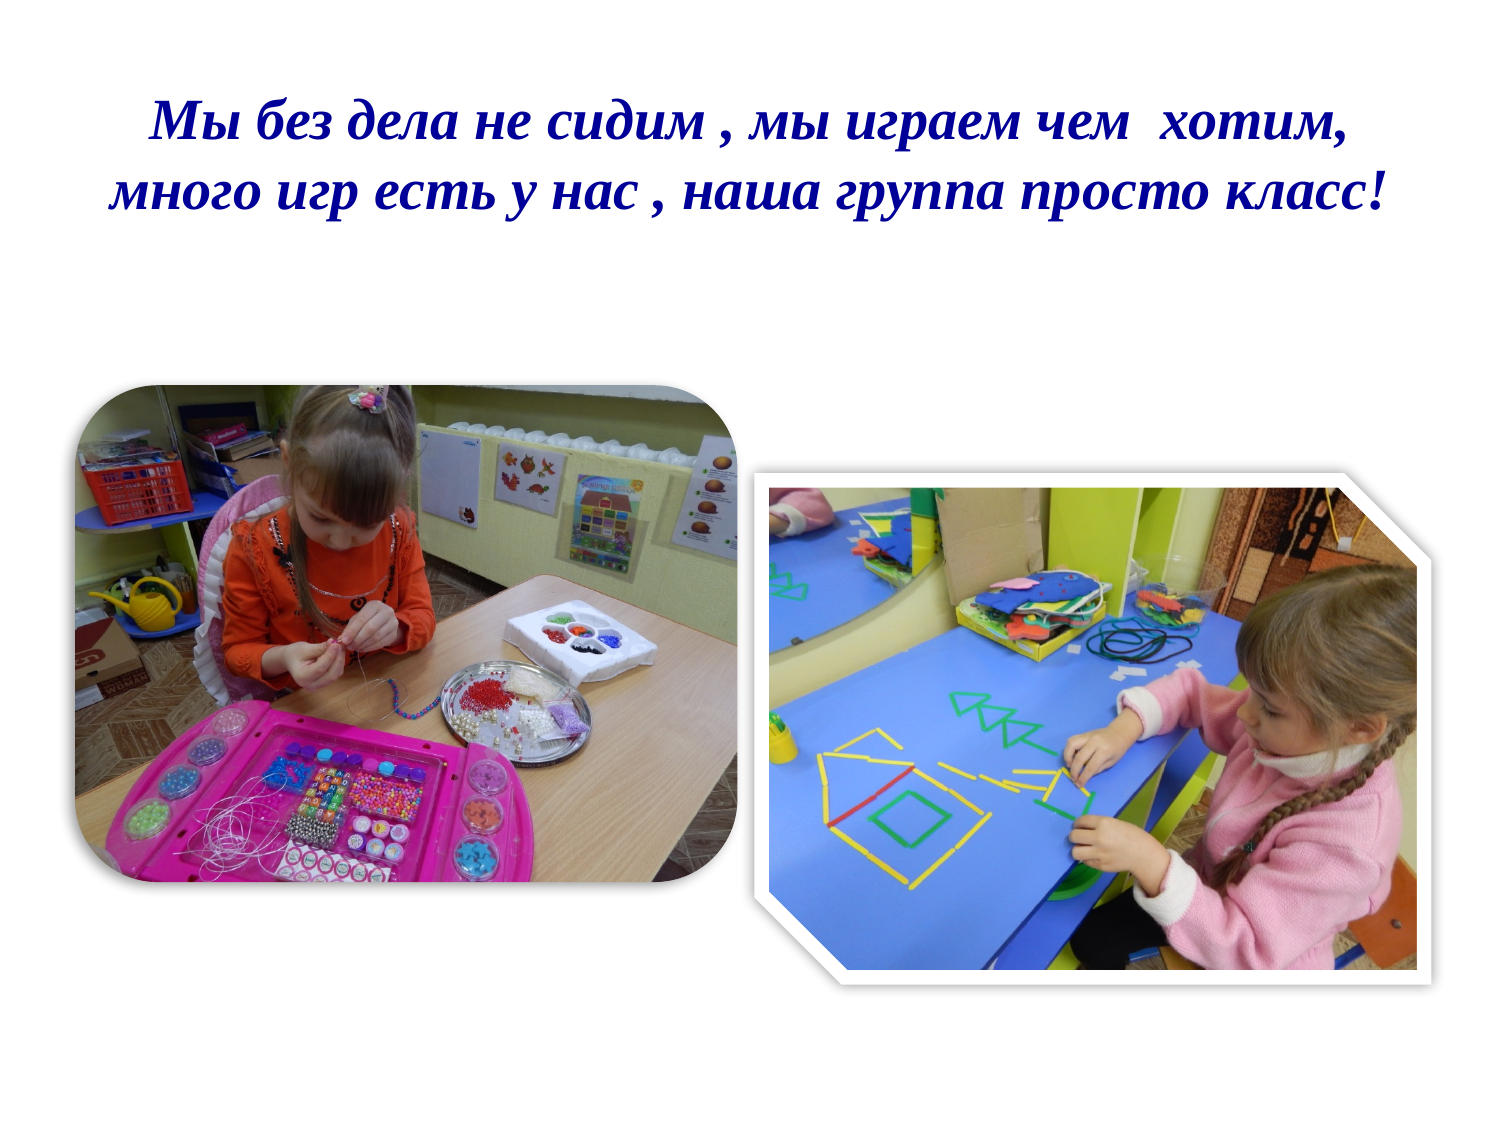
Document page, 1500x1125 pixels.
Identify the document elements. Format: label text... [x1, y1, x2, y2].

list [761, 480, 1425, 978]
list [74, 384, 738, 883]
title Мы без дела не сидим , мы играем чем хотим, много игр есть у нас , наша группа просто класс! [75, 45, 1425, 258]
